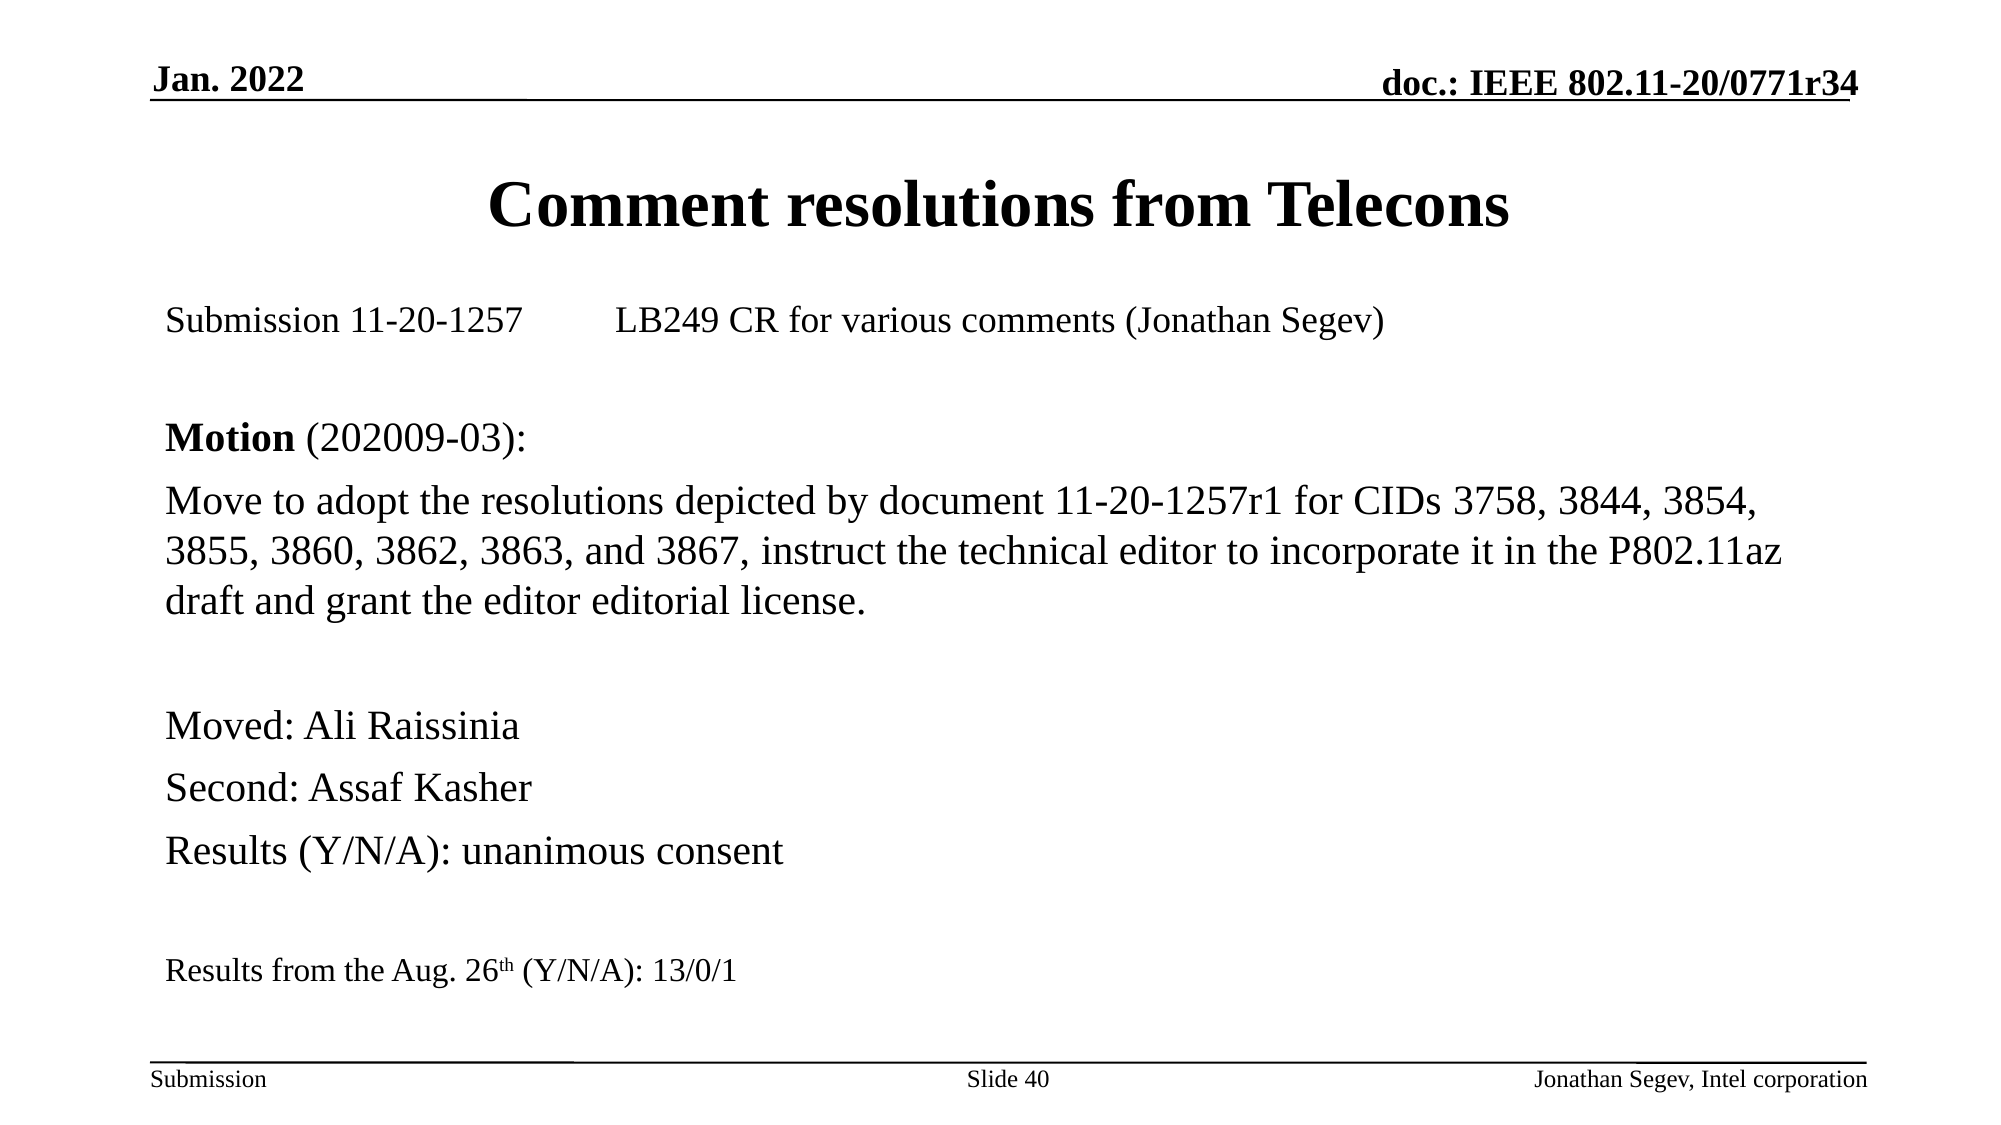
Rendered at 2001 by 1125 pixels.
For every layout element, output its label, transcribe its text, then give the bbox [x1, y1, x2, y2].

footer Jonathan Segev, Intel corporation [1171, 1061, 1869, 1093]
title Comment resolutions from Telecons [149, 112, 1850, 286]
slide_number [152, 54, 563, 100]
slide_number Slide 40 [950, 1061, 1067, 1123]
list Submission 11-20-1257 LB249 CR for various comments (Jonathan Segev) Motion (202009-03): Move to adopt the resolutions depicted by document 11-20-1257r1 for CIDs 3758, 3844, 3854, 3855, 3860, 3862, 3863, and 3867, instruct the technical editor to incorporate it in the P802.11az draft and grant the editor editorial license. Moved: Ali Raissinia Second: Assaf Kasher Results (Y/N/A): unanimous consent Results from the Aug. 26th (Y/N/A): 13/0/1 [149, 286, 1850, 1000]
